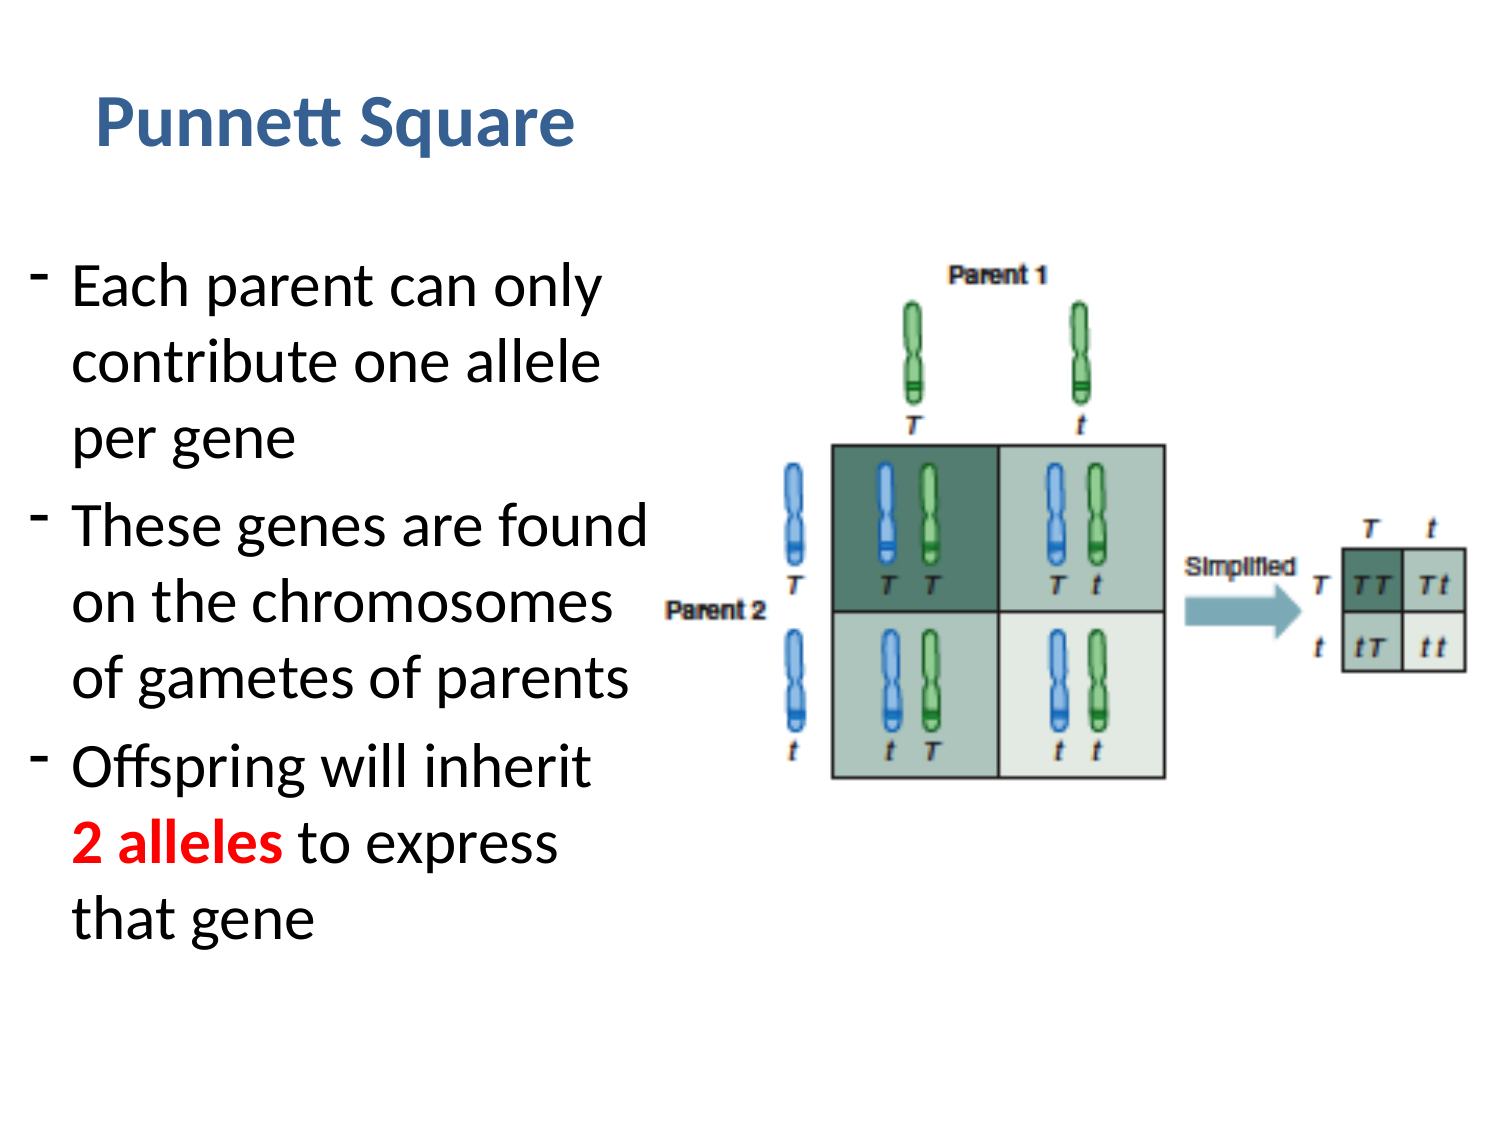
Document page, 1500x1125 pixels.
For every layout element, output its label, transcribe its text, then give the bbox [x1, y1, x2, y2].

title Punnett Square [75, 21, 597, 212]
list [660, 44, 1500, 1006]
list Each parent can only contribute one allele per gene These genes are found on the chromosomes of gametes of parents Offspring will inherit 2 alleles to express that gene [13, 235, 655, 1005]
